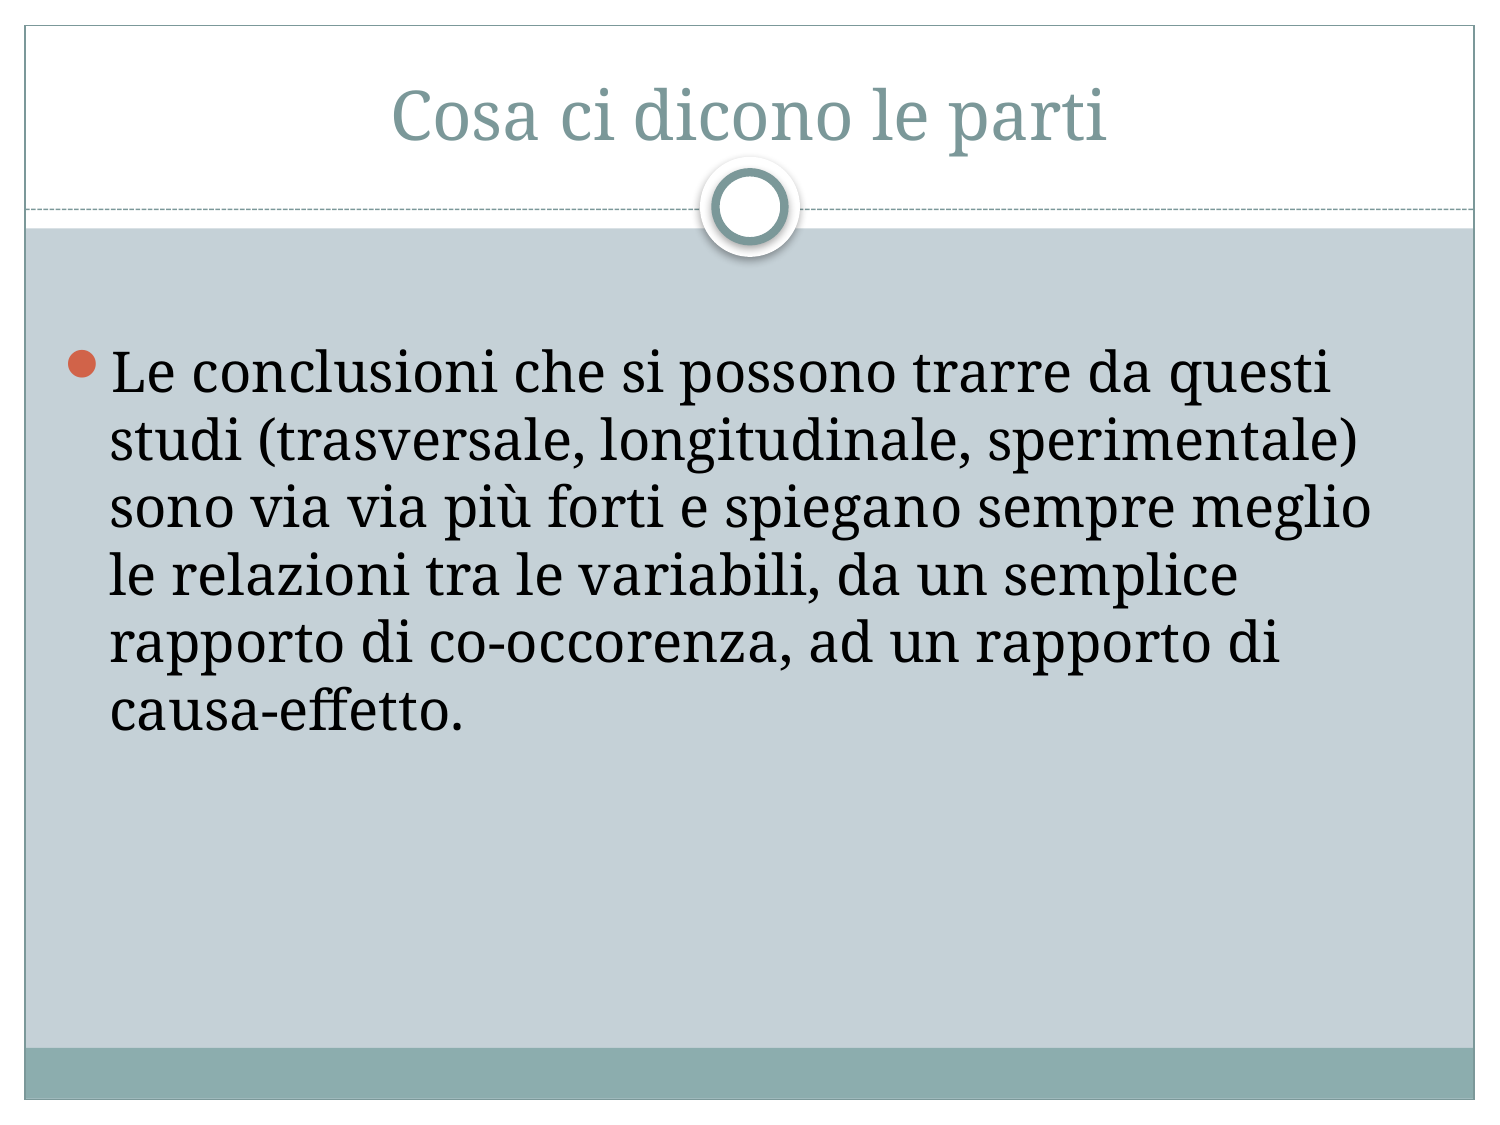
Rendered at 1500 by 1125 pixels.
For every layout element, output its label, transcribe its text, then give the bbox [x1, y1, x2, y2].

title Cosa ci dicono le parti [49, 37, 1450, 162]
list Le conclusioni che si possono trarre da questi studi (trasversale, longitudinale, sperimentale) sono via via più forti e spiegano sempre meglio le relazioni tra le variabili, da un semplice rapporto di co-occorenza, ad un rapporto di causa-effetto. [49, 250, 1445, 1001]
